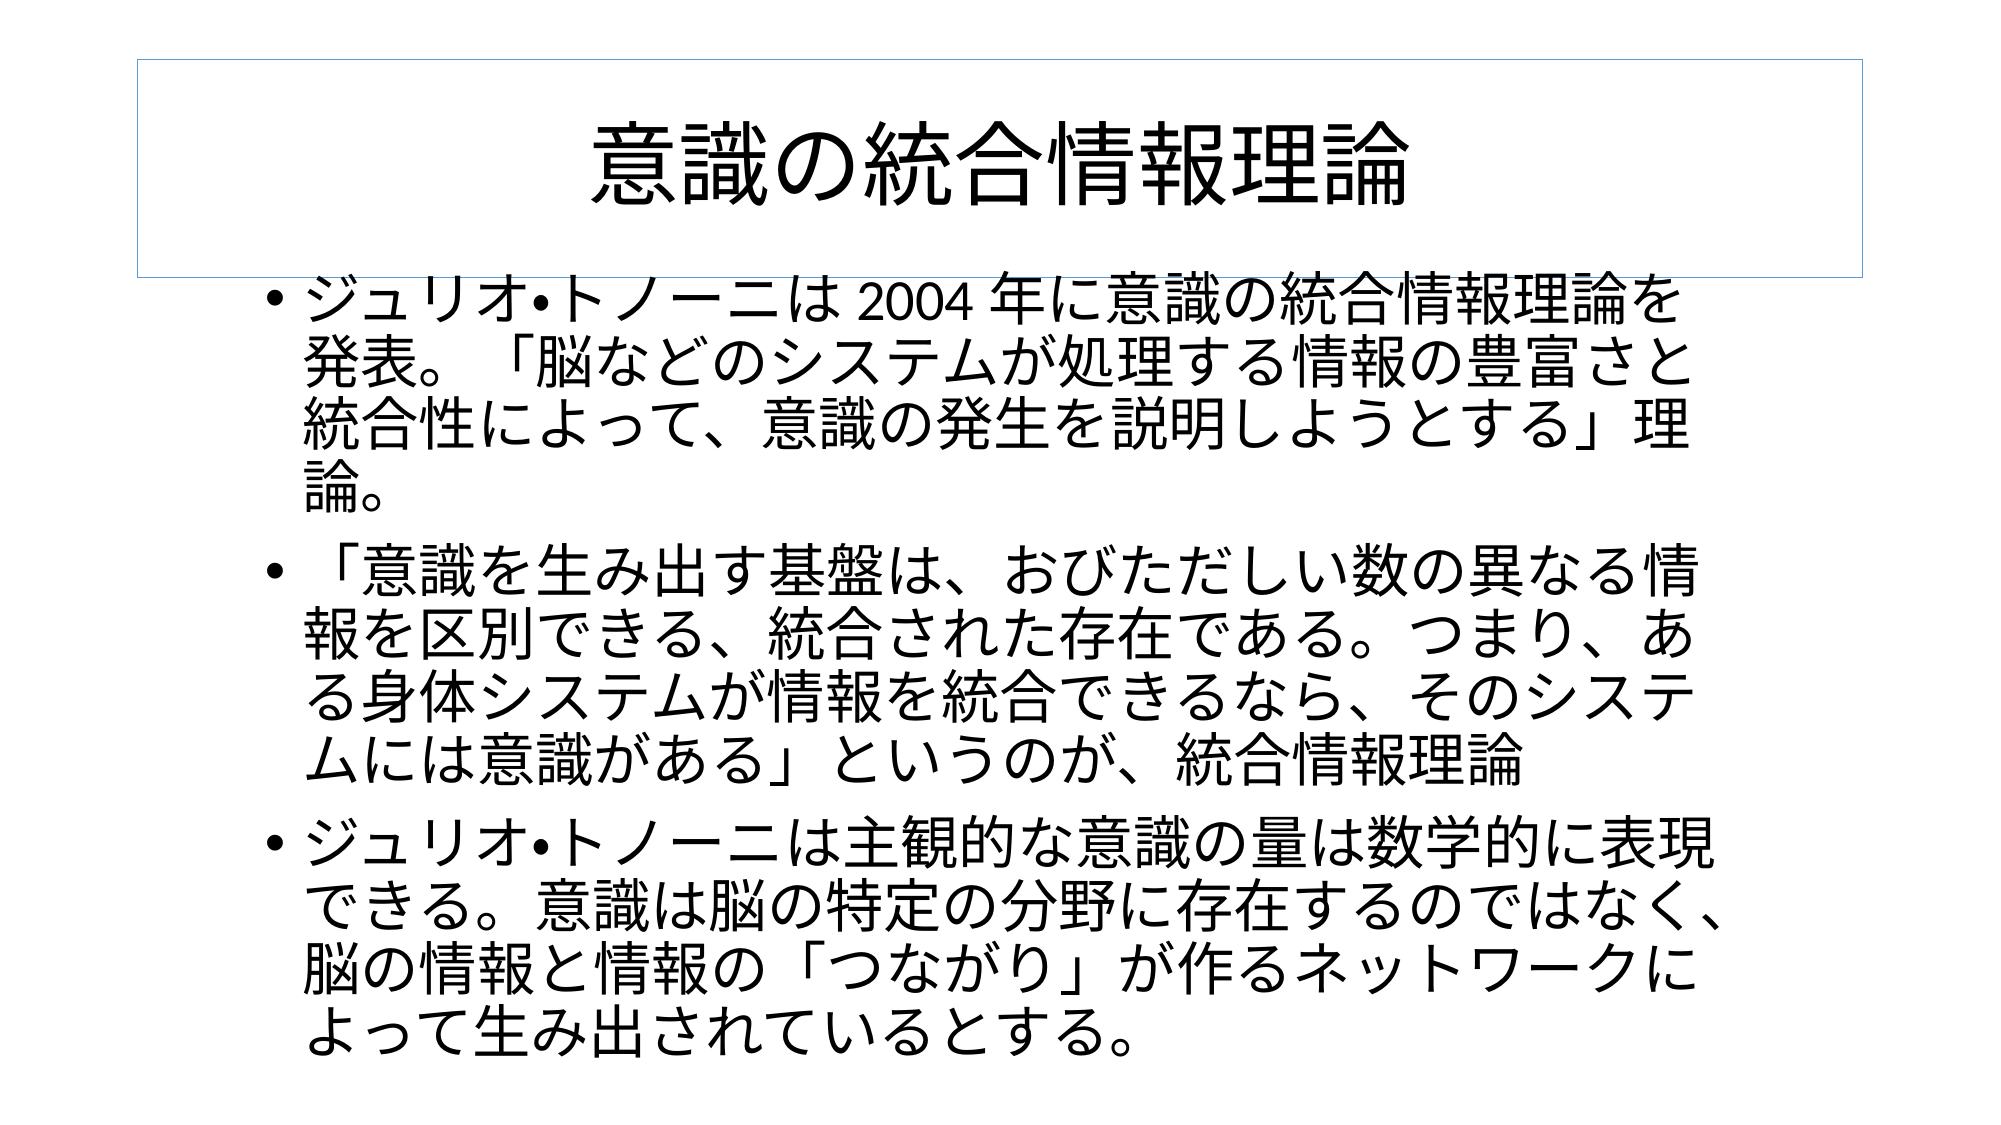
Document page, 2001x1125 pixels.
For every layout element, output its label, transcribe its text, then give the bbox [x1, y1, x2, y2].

title 意識の統合情報理論 [137, 59, 1863, 278]
list ジュリオ・トノーニは2004年に意識の統合情報理論を発表。「脳などのシステムが処理する情報の豊富さと統合性によって、意識の発生を説明しようとする」理論。 「意識を生み出す基盤は、おびただしい数の異なる情報を区別できる、統合された存在である。つまり、ある身体システムが情報を統合できるなら、そのシステムには意識がある」というのが、統合情報理論 ジュリオ・トノーニは主観的な意識の量は数学的に表現できる。意識は脳の特定の分野に存在するのではなく、脳の情報と情報の「つながり」が作るネットワークによって生み出されているとする。 [249, 262, 1750, 1125]
